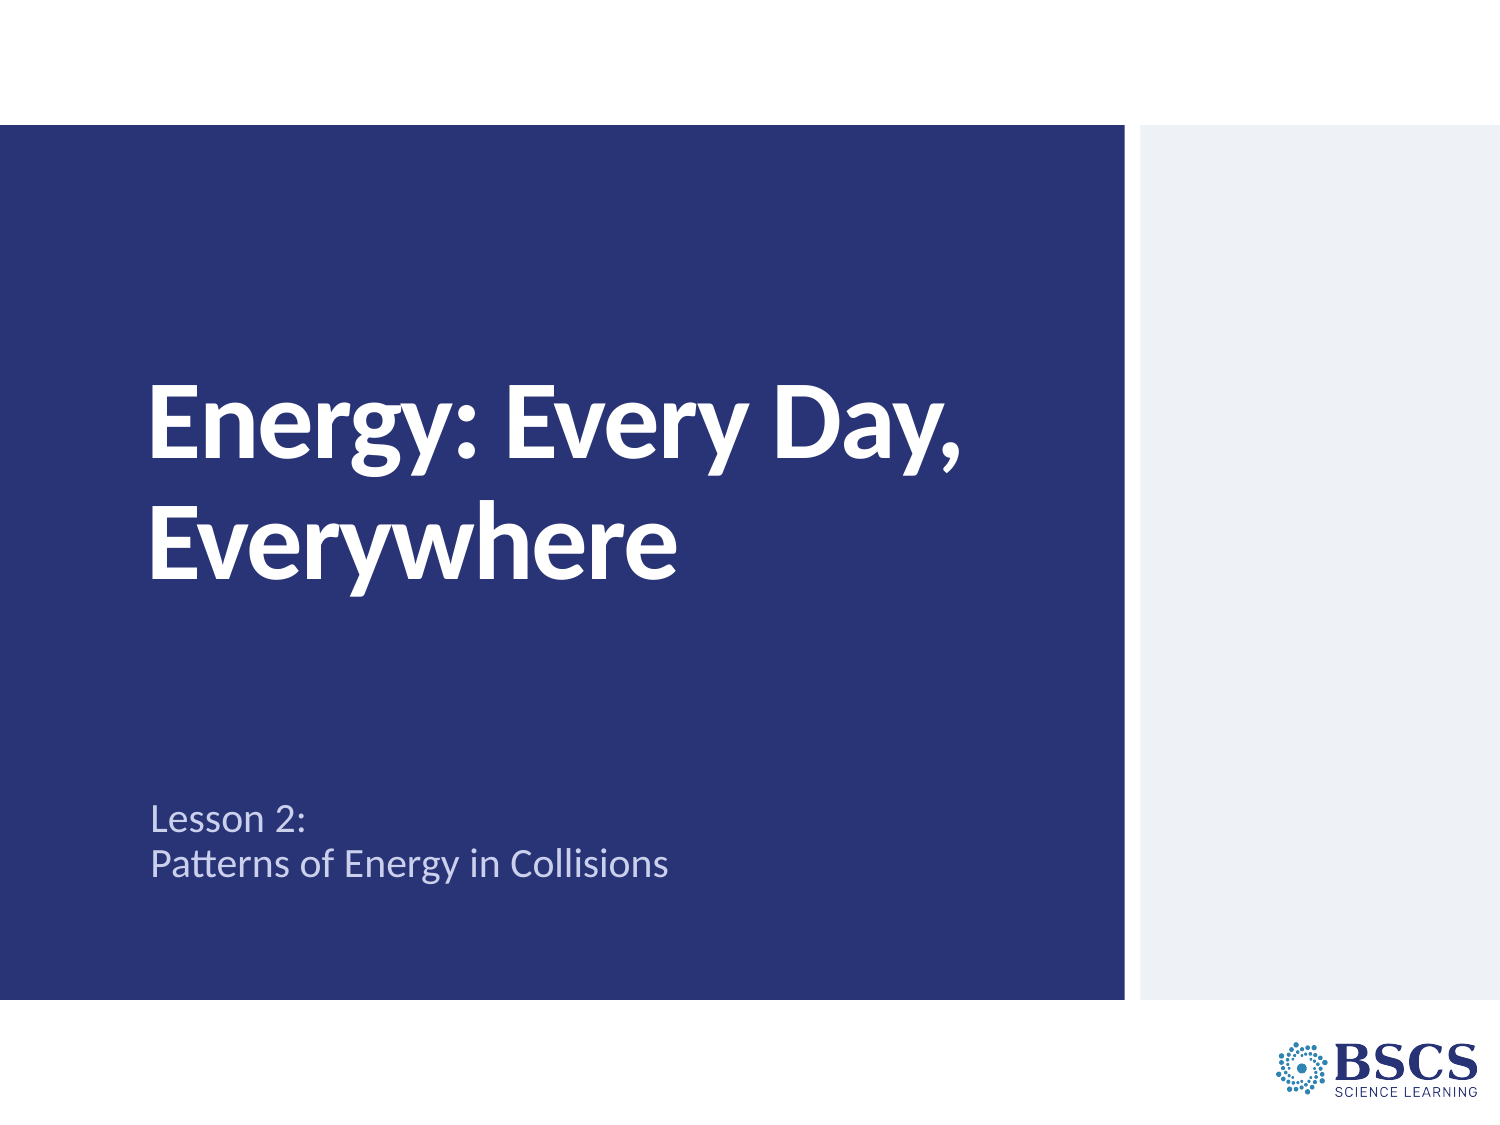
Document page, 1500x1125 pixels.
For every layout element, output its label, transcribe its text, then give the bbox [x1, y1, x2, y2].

picture [1275, 1041, 1478, 1098]
title Energy: Every Day, Everywhere [131, 213, 1032, 747]
subtitle Lesson 2: Patterns of Energy in Collisions [135, 766, 1036, 917]
